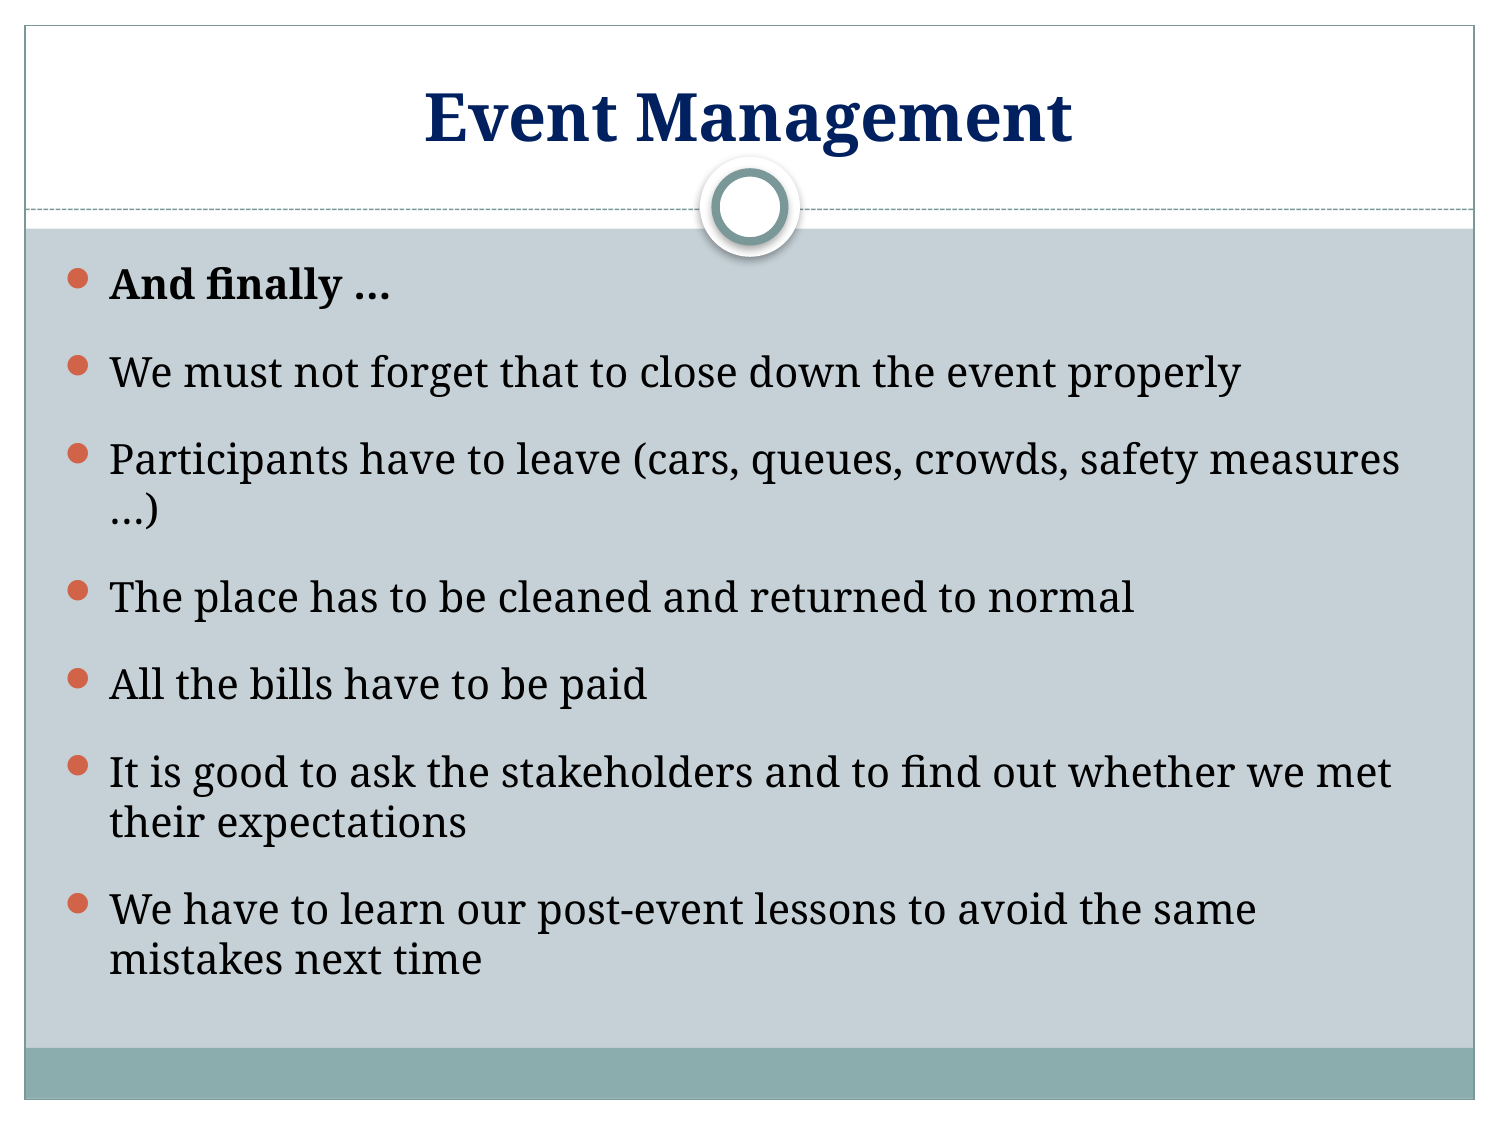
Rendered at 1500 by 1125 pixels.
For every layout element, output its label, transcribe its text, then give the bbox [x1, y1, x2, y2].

title Event Management [49, 37, 1450, 162]
list And finally … We must not forget that to close down the event properly Participants have to leave (cars, queues, crowds, safety measures …) The place has to be cleaned and returned to normal All the bills have to be paid It is good to ask the stakeholders and to find out whether we met their expectations We have to learn our post-event lessons to avoid the same mistakes next time [49, 250, 1436, 1001]
